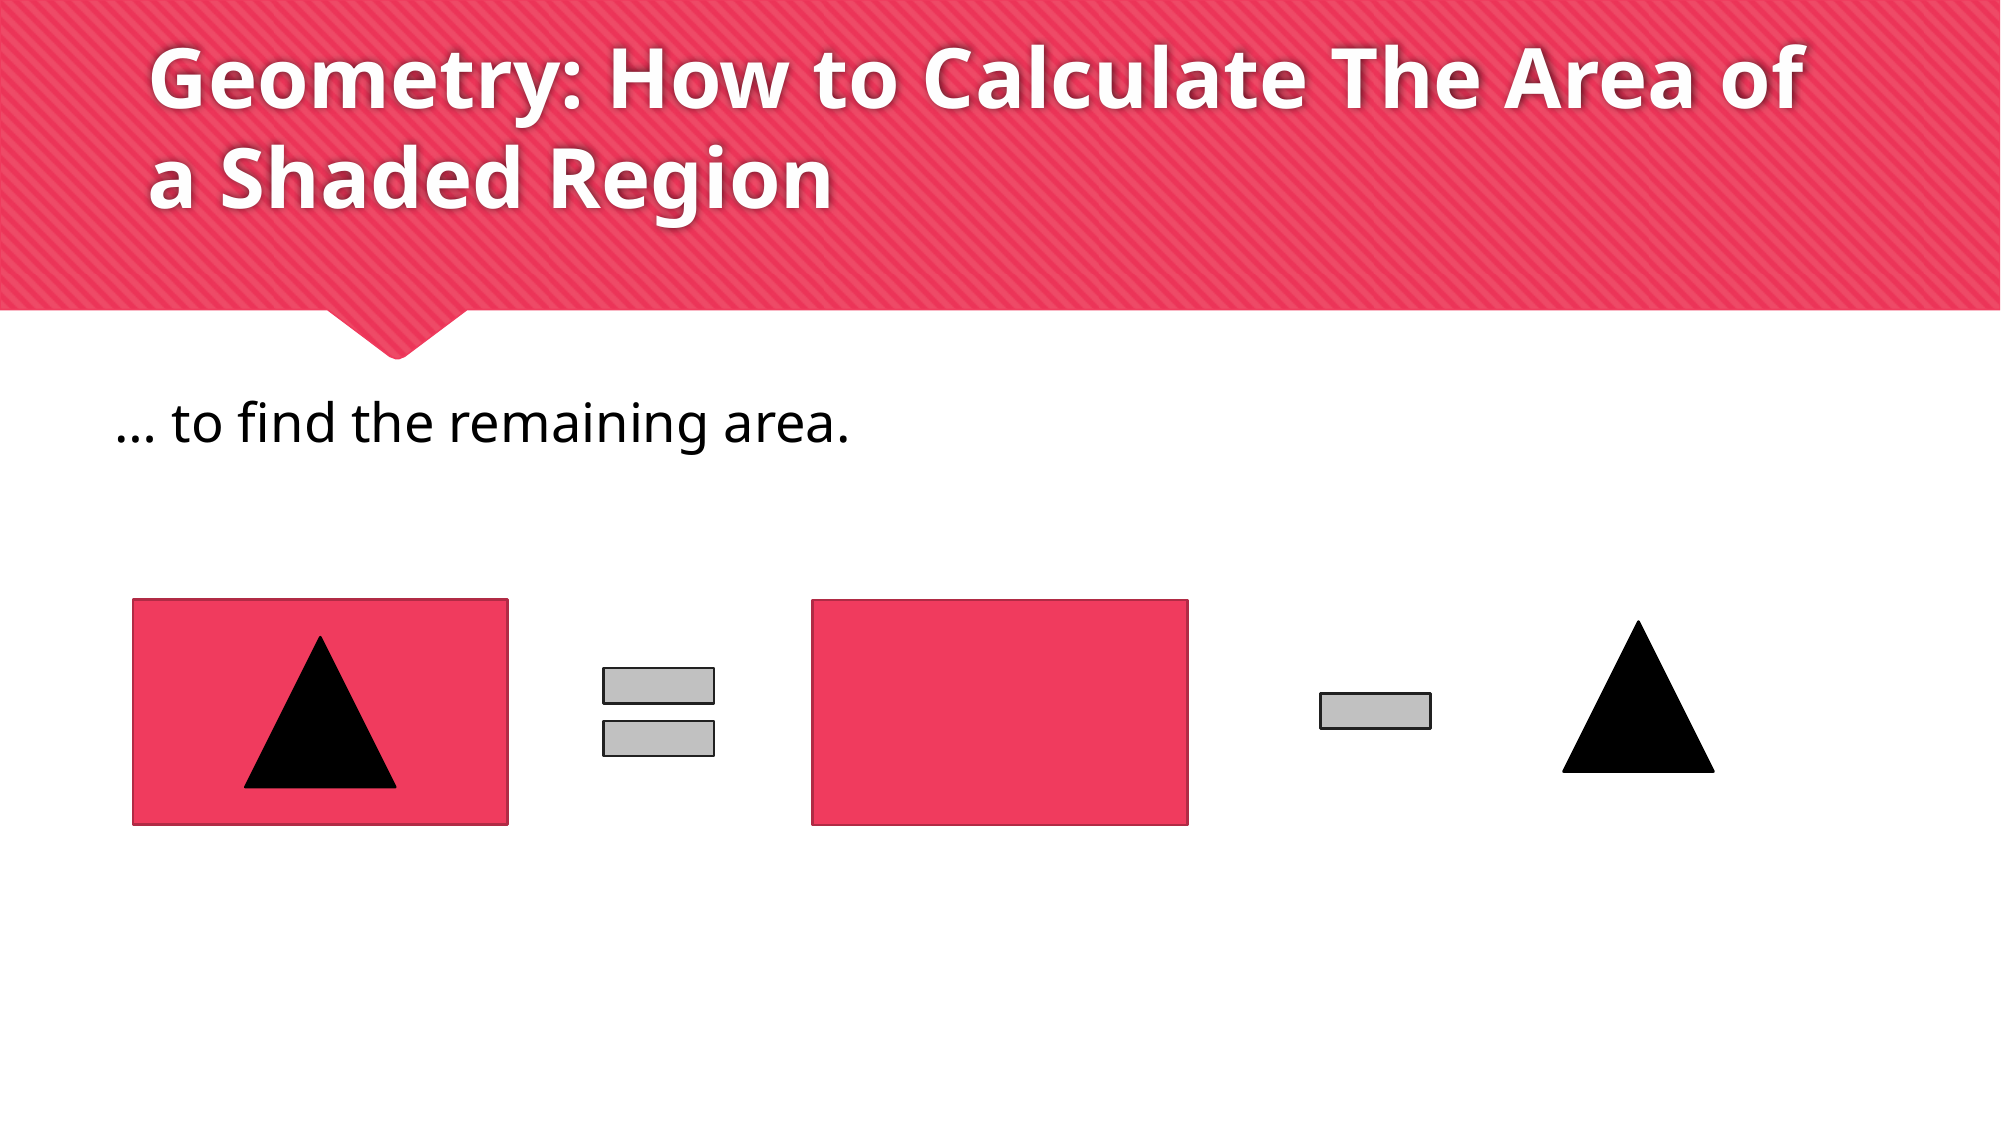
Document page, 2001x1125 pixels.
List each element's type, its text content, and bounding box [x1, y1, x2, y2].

text_box [1319, 692, 1432, 730]
text_box [811, 599, 1189, 826]
text_box [602, 720, 715, 757]
text_box [602, 667, 715, 705]
title Geometry: How to Calculate The Area of a Shaded Region [132, 73, 1868, 233]
text_box [244, 635, 397, 789]
text_box [132, 598, 509, 826]
text_box [1562, 620, 1715, 773]
text_box … to find the remaining area. [99, 380, 1921, 461]
